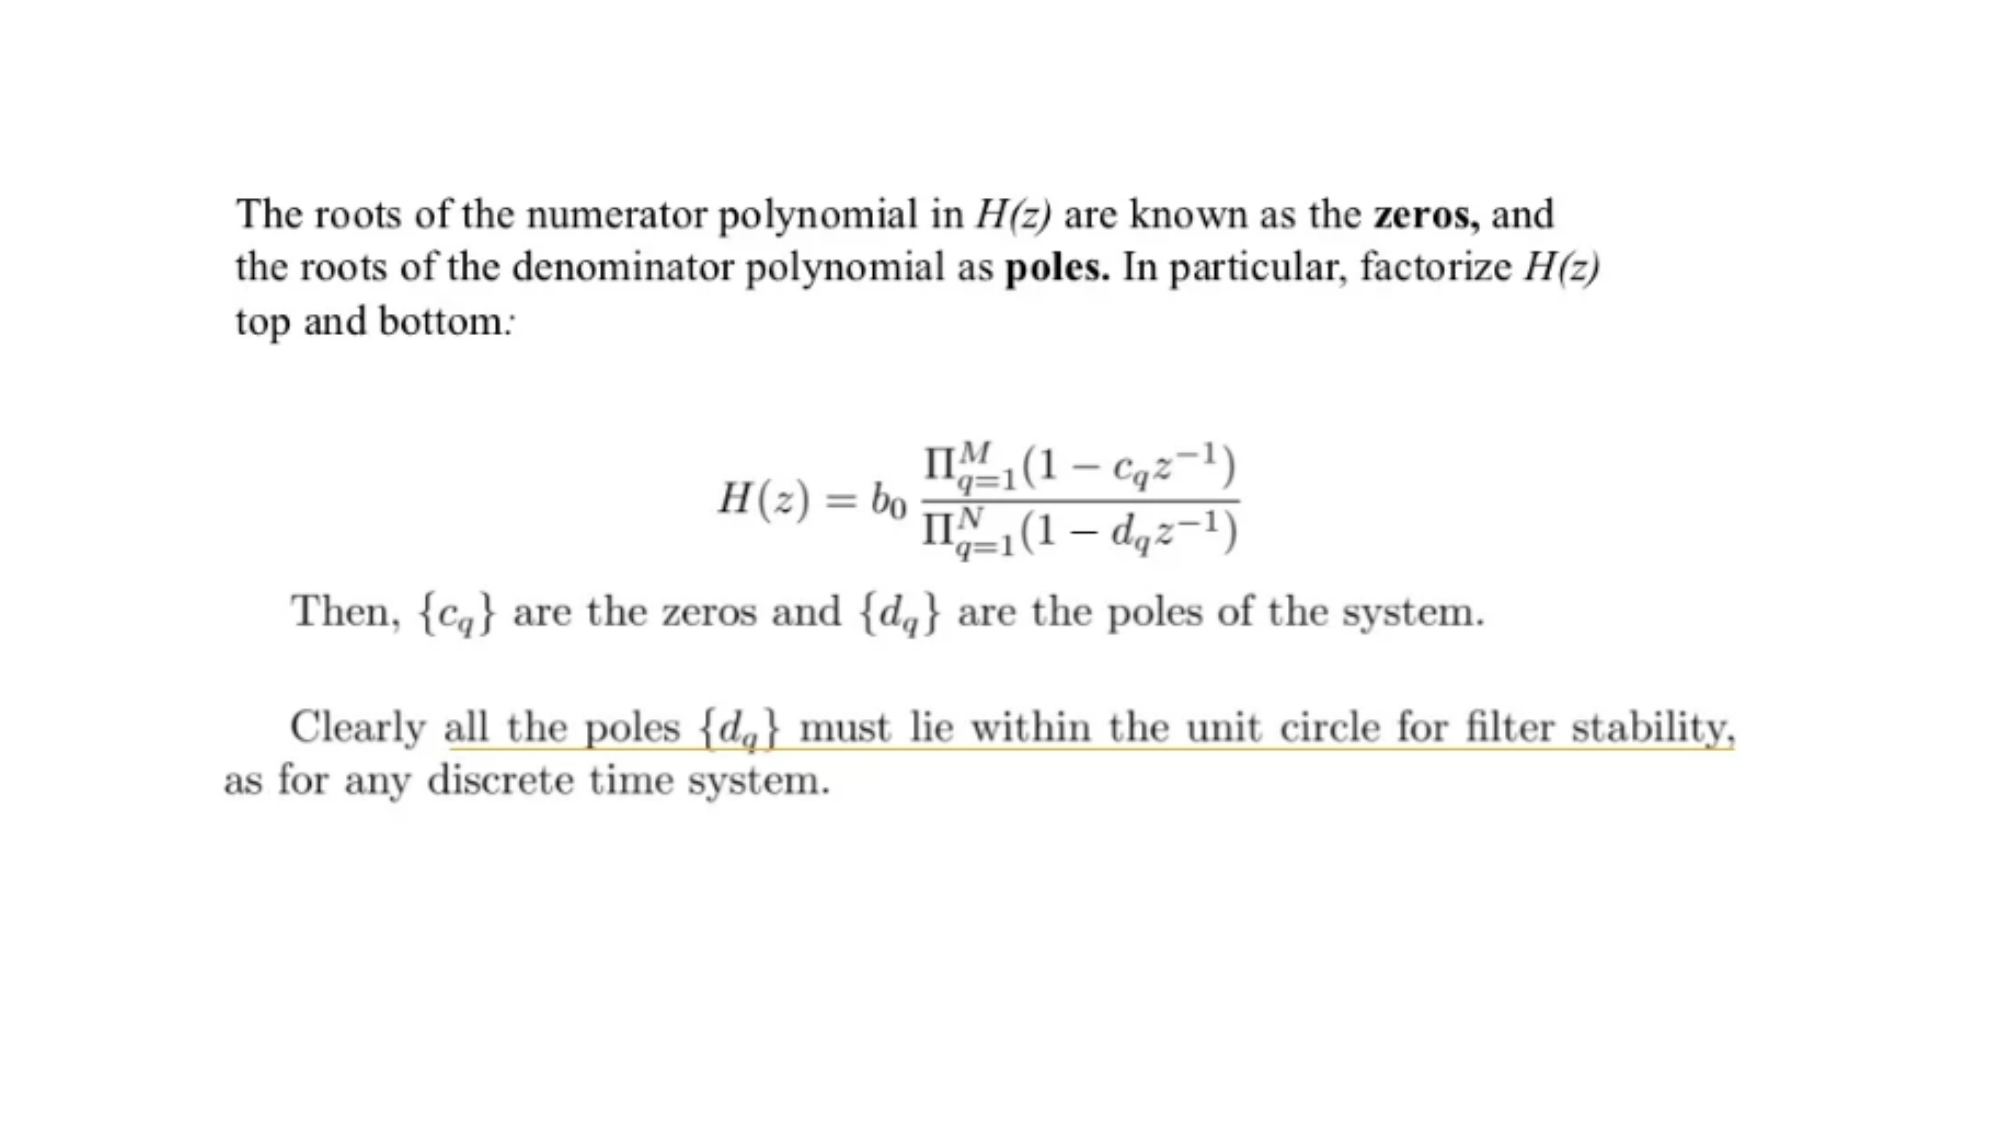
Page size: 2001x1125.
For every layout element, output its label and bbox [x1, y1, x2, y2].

picture [196, 162, 1791, 890]
